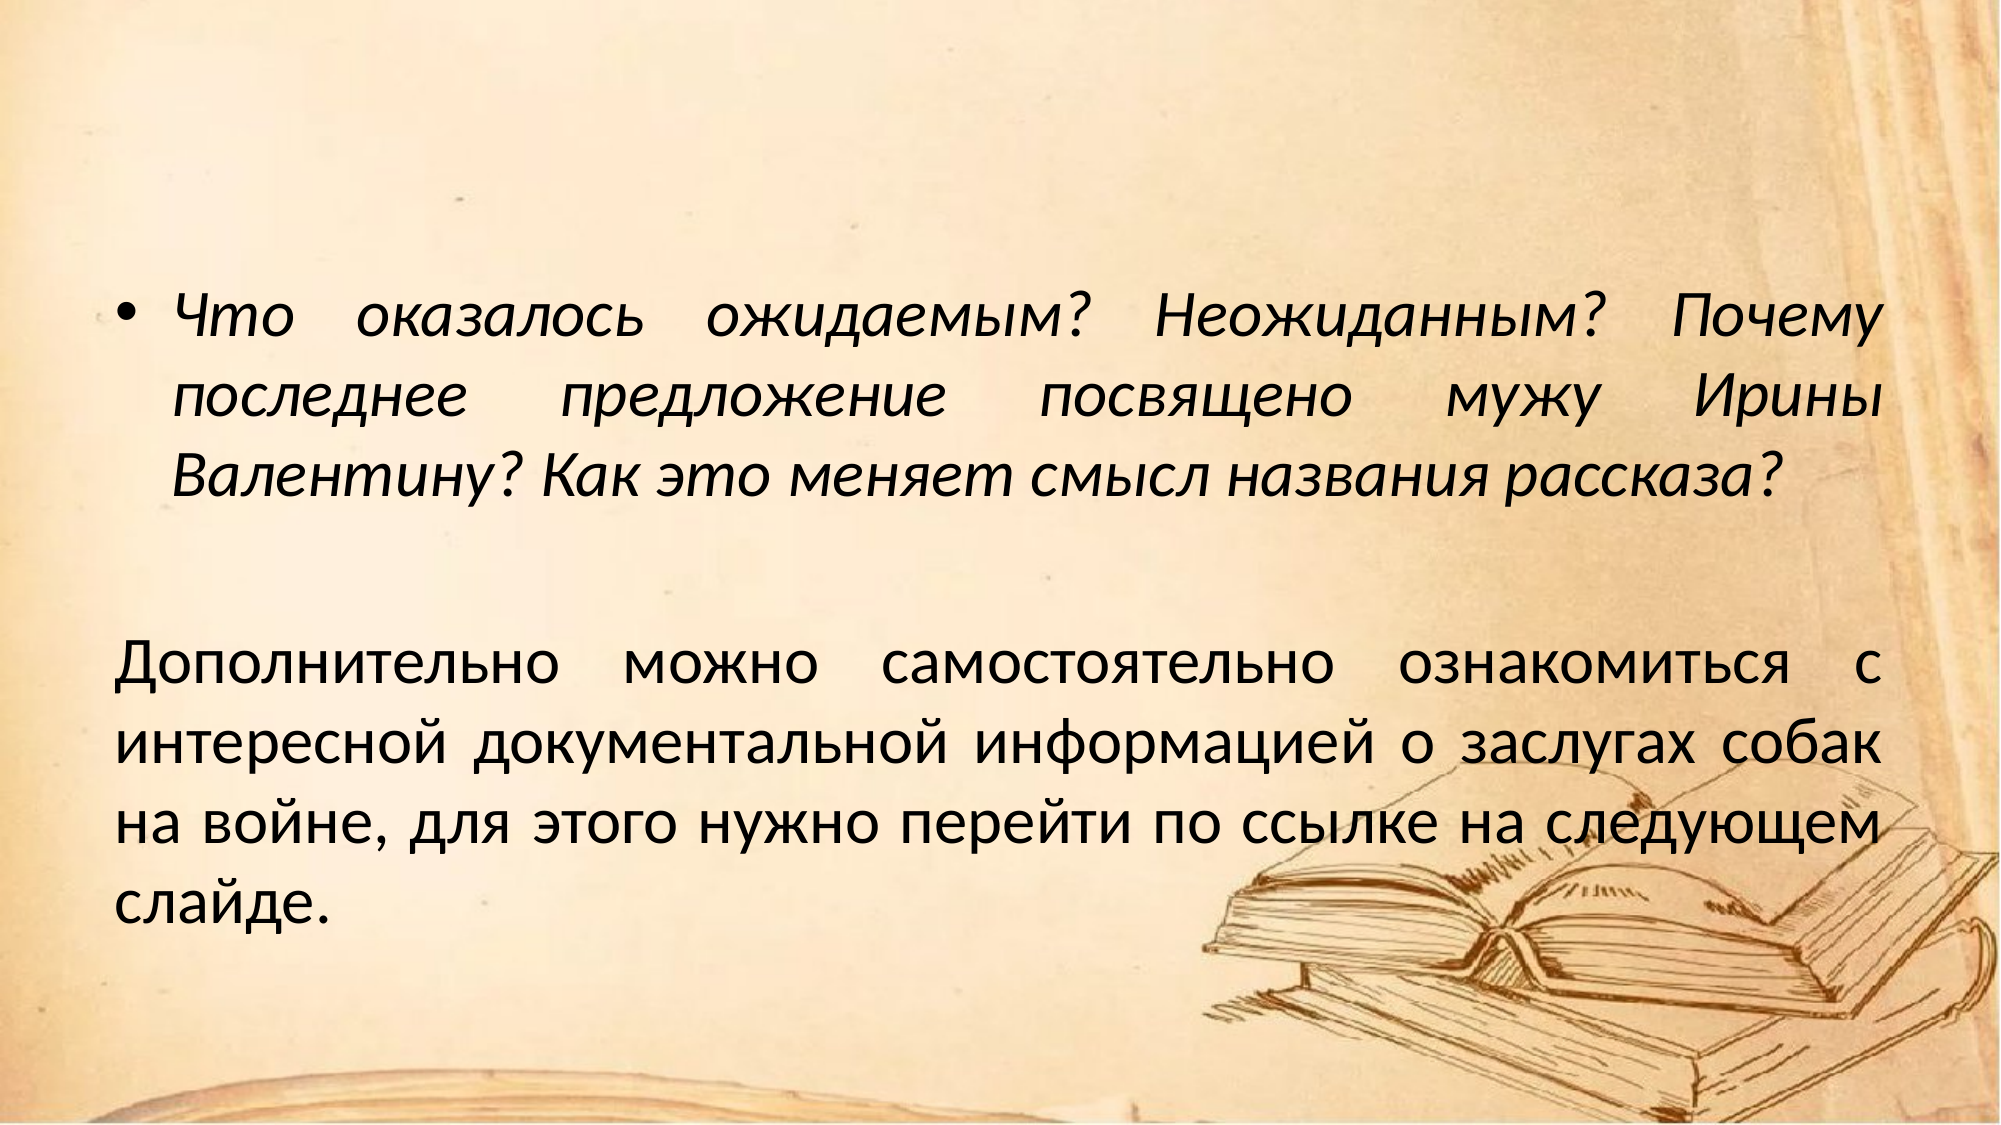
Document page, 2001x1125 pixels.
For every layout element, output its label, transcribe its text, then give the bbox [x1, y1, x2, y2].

picture [0, 0, 2001, 1125]
list Что оказалось ожидаемым? Неожиданным? Почему последнее предложение посвящено мужу Ирины Валентину? Как это меняет смысл названия рассказа? Дополнительно можно самостоятельно ознакомиться с интересной документальной информацией о заслугах собак на войне, для этого нужно перейти по ссылке на следующем слайде. [99, 262, 1900, 1005]
